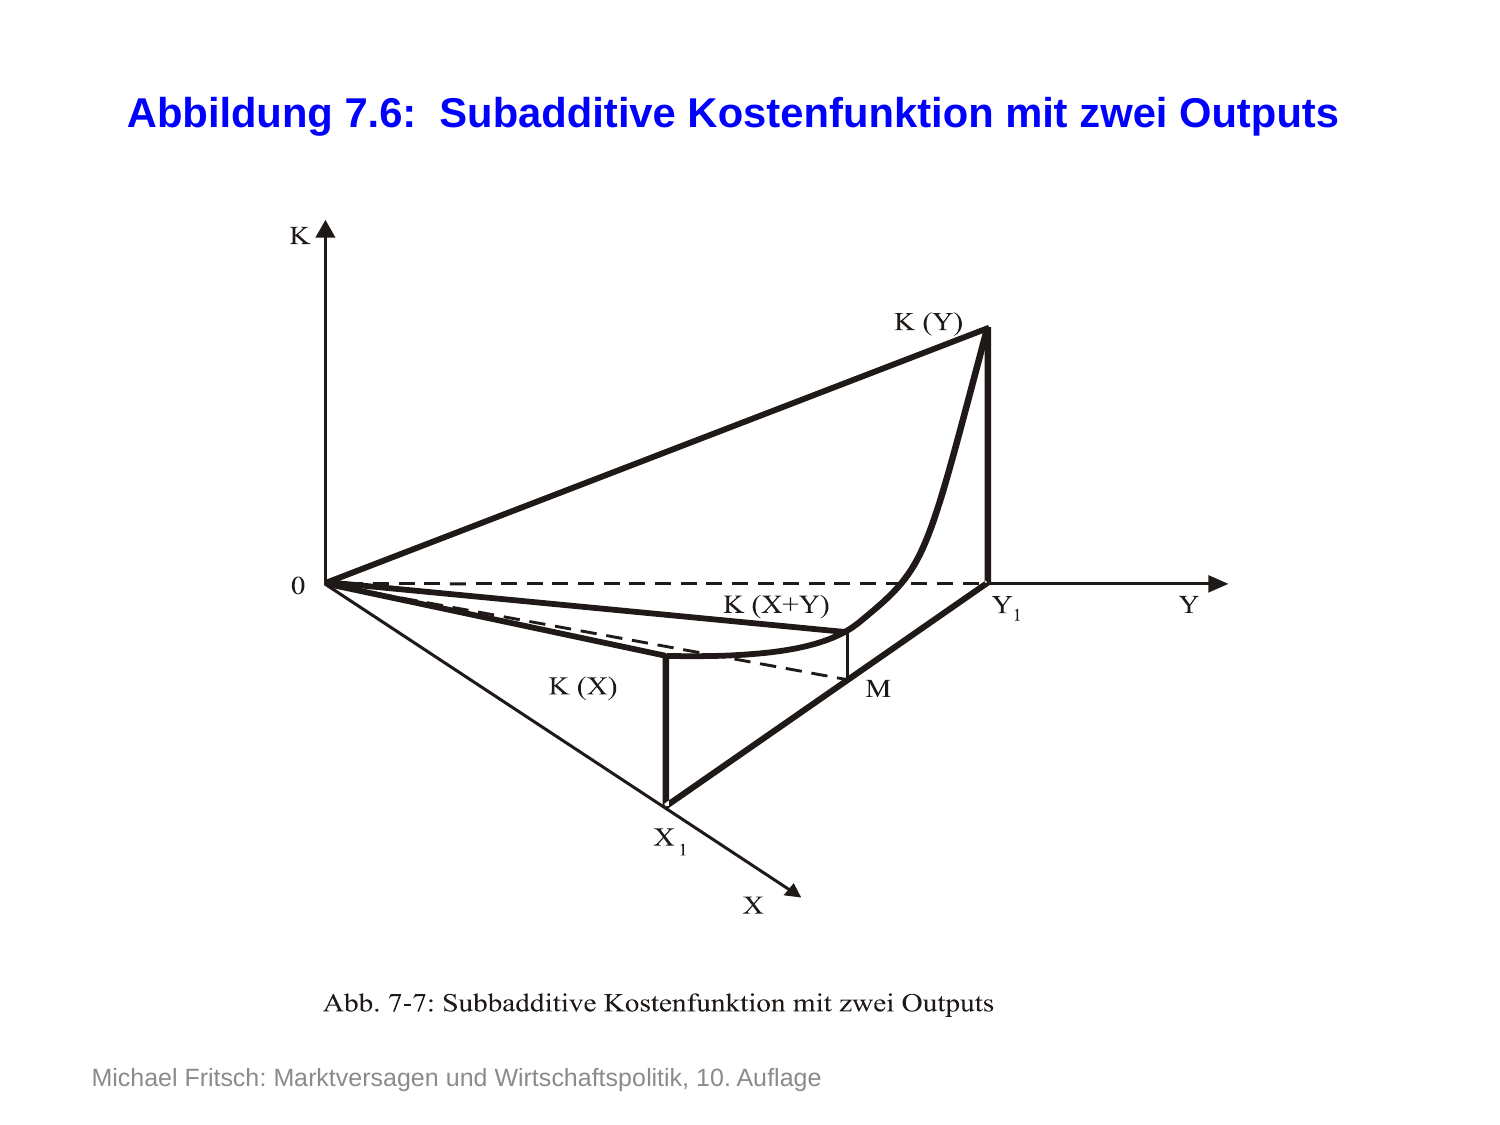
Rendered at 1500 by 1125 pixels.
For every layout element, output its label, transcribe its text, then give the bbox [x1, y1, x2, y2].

text_box Abbildung 7.6: Subadditive Kostenfunktion mit zwei Outputs [112, 78, 1365, 143]
picture [288, 219, 1229, 1017]
footer Michael Fritsch: Marktversagen und Wirtschaftspolitik, 10. Auflage [76, 1046, 892, 1107]
